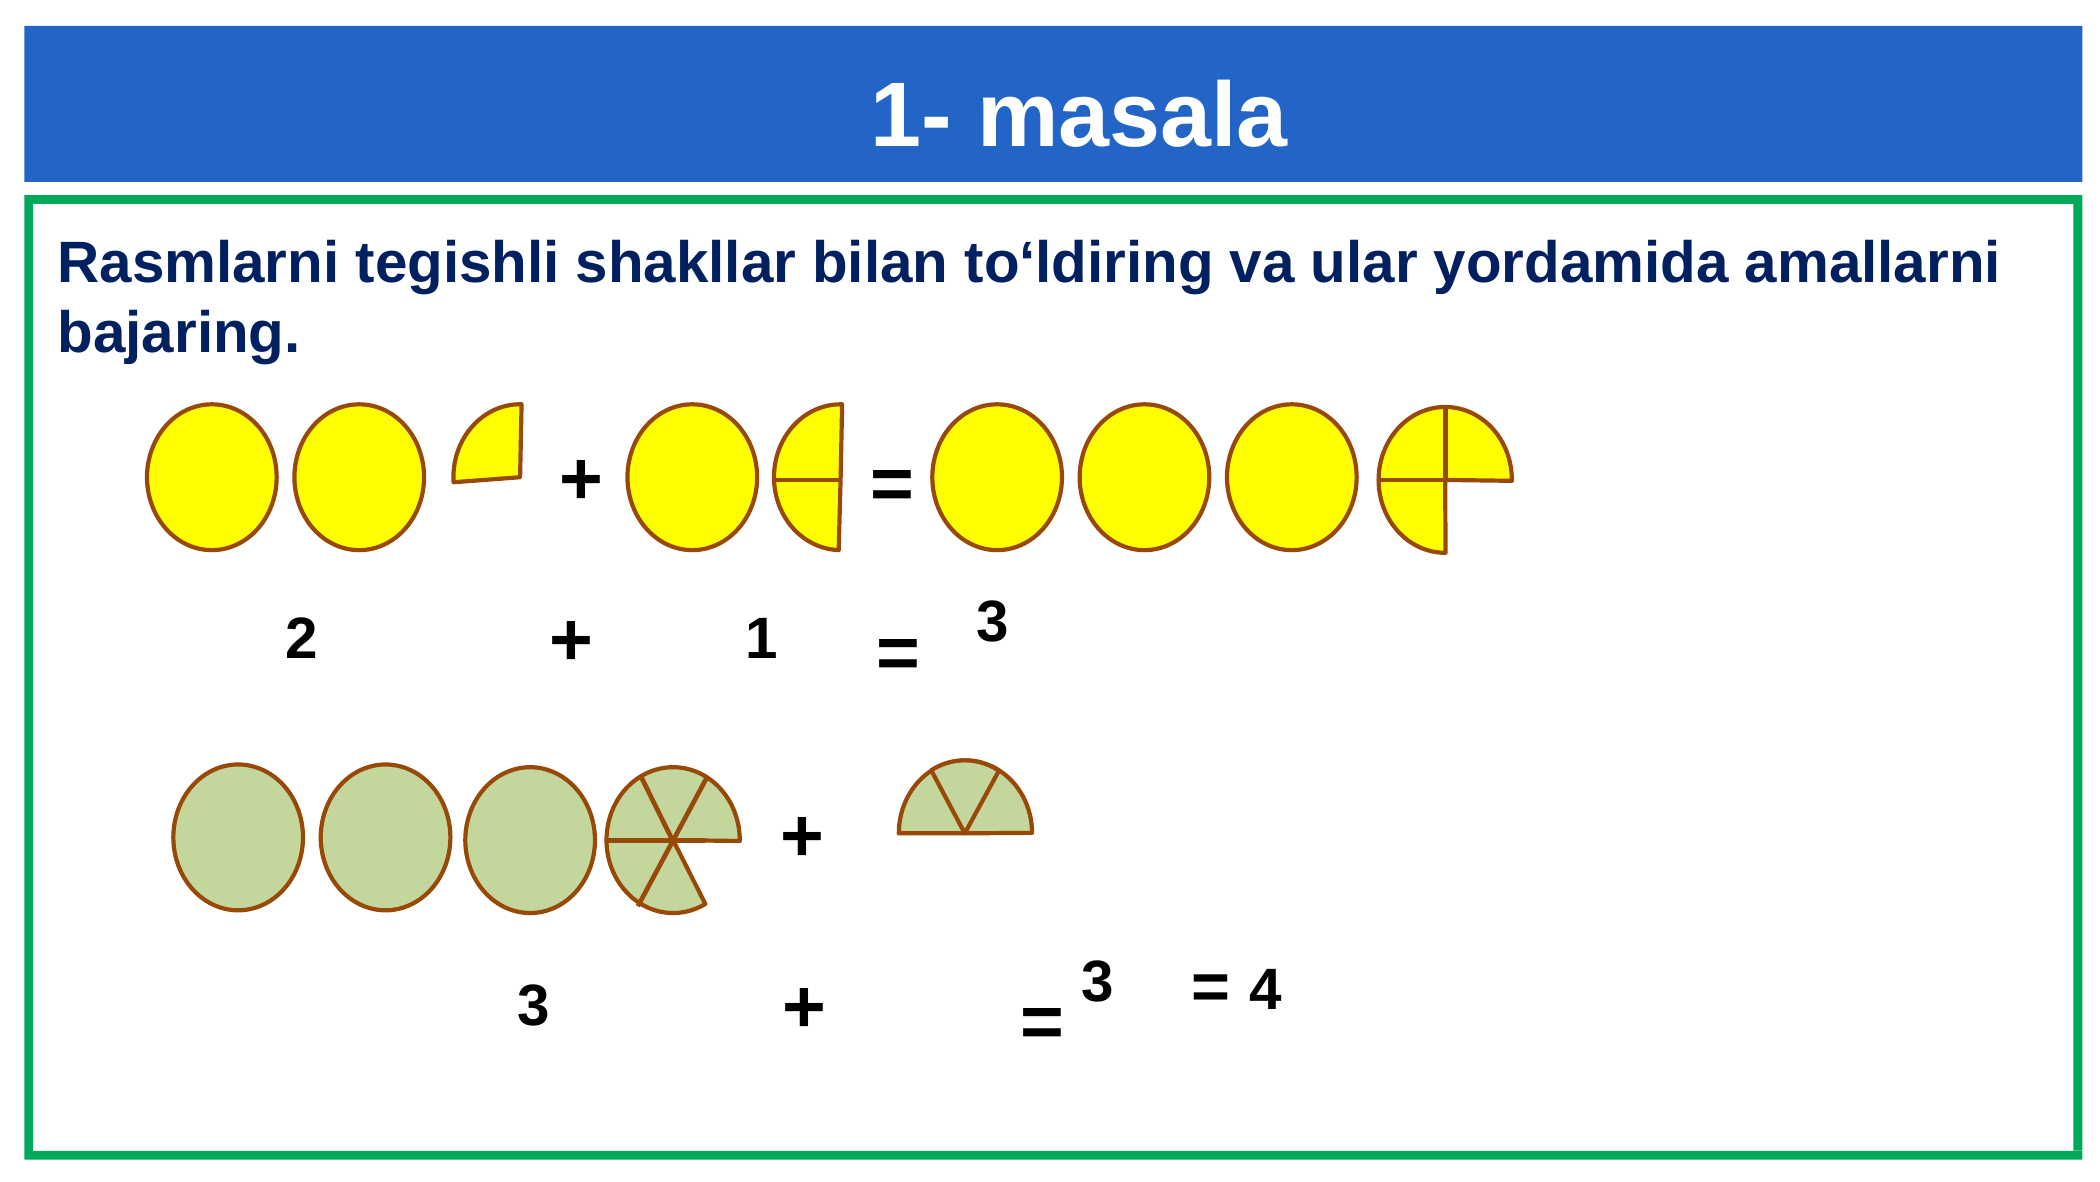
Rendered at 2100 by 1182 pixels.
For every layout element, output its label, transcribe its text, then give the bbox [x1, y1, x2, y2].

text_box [637, 776, 708, 839]
text_box [292, 402, 427, 553]
text_box + [782, 957, 872, 1048]
text_box [896, 769, 964, 836]
text_box [463, 765, 598, 916]
text_box [771, 402, 845, 553]
text_box [144, 402, 279, 553]
text_box = [1020, 972, 1104, 1063]
text_box [318, 762, 453, 913]
text_box [451, 402, 524, 485]
text_box [930, 402, 1065, 553]
text_box [625, 402, 760, 553]
text_box = [870, 434, 944, 525]
text_box [604, 778, 634, 901]
list Rasmlarni tegishli shakllar bilan to‘ldiring va ular yordamida amallarni bajaring. [57, 224, 2054, 366]
text_box [640, 765, 742, 843]
text_box [1224, 402, 1359, 553]
text_box + [559, 429, 615, 520]
text_box [929, 758, 1001, 836]
list 1- masala [870, 54, 1535, 166]
text_box + [549, 590, 639, 681]
text_box [171, 762, 306, 913]
text_box [1077, 402, 1212, 553]
text_box = [876, 603, 959, 694]
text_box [637, 848, 708, 907]
text_box + [780, 785, 836, 877]
text_box [966, 769, 1035, 836]
text_box [1376, 404, 1514, 555]
